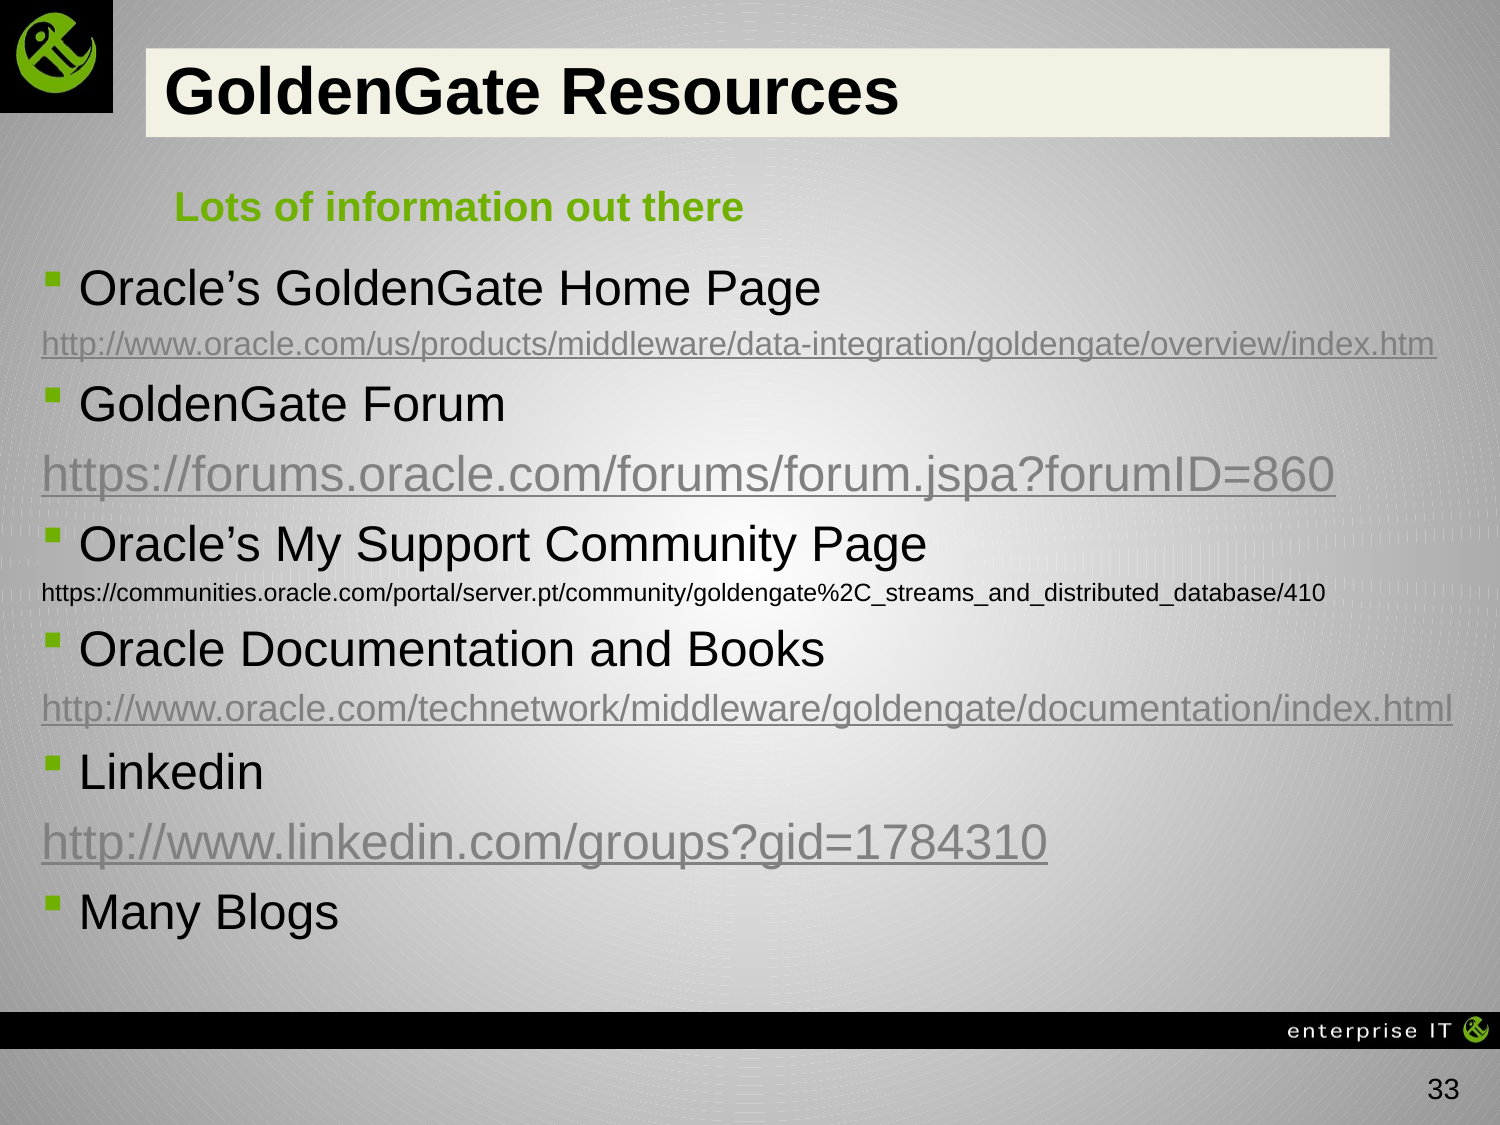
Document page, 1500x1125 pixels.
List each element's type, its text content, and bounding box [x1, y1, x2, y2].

text_box Lots of information out there [159, 172, 1341, 238]
title GoldenGate Resources [145, 48, 1390, 138]
picture [0, 0, 113, 113]
list Oracle’s GoldenGate Home Page http://www.oracle.com/us/products/middleware/data-integration/goldengate/overview/index.htm GoldenGate Forum https://forums.oracle.com/forums/forum.jspa?forumID=860 Oracle’s My Support Community Page https://communities.oracle.com/portal/server.pt/community/goldengate%2C_streams_and_distributed_database/410 Oracle Documentation and Books http://www.oracle.com/technetwork/middleware/goldengate/documentation/index.html Linkedin http://www.linkedin.com/groups?gid=1784310 Many Blogs [41, 255, 1459, 968]
picture [0, 1012, 1500, 1049]
